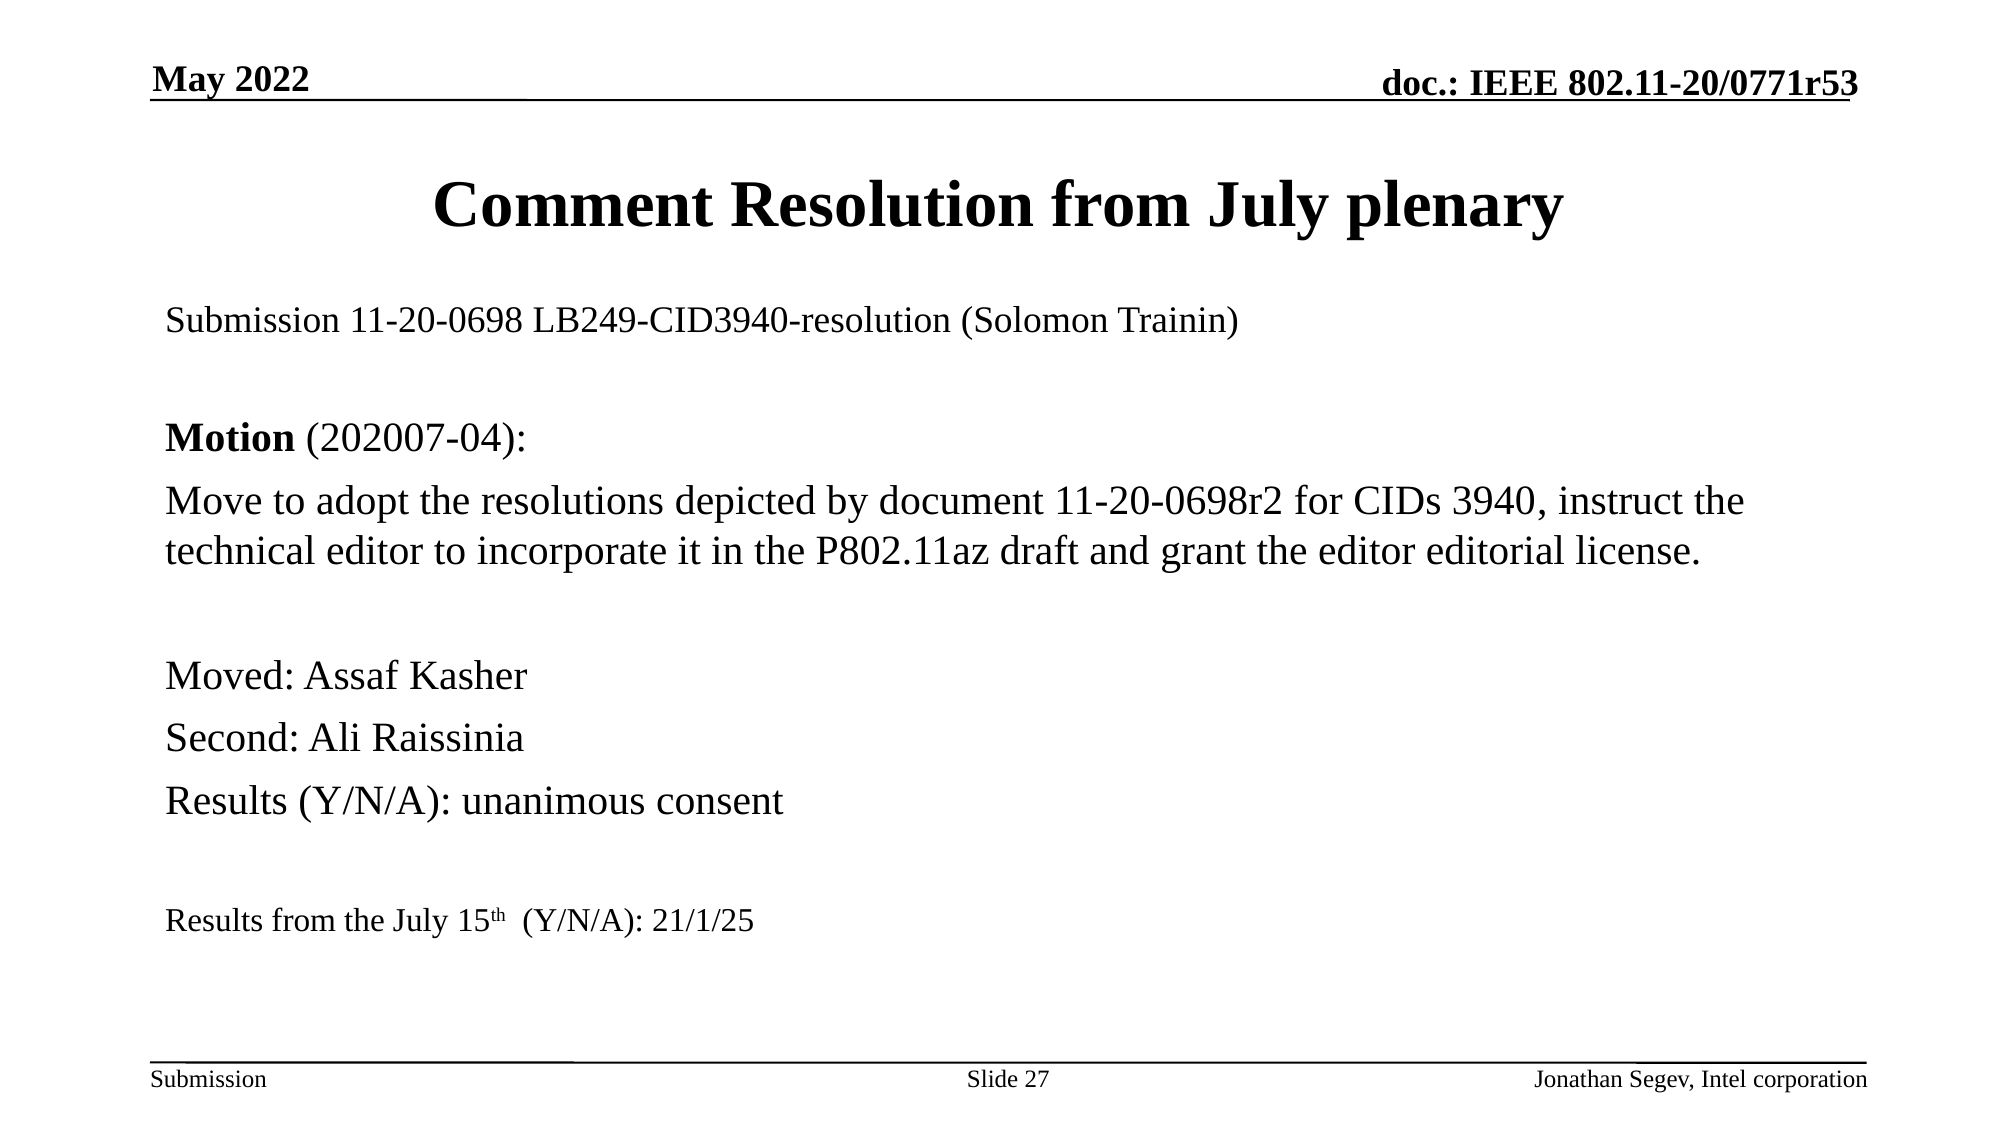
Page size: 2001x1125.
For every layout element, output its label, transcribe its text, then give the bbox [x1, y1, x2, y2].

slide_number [152, 54, 563, 100]
slide_number Slide 27 [950, 1061, 1067, 1123]
title Comment Resolution from July plenary [149, 112, 1850, 286]
footer Jonathan Segev, Intel corporation [1171, 1061, 1869, 1093]
list Submission 11-20-0698 LB249-CID3940-resolution (Solomon Trainin) Motion (202007-04): Move to adopt the resolutions depicted by document 11-20-0698r2 for CIDs 3940, instruct the technical editor to incorporate it in the P802.11az draft and grant the editor editorial license. Moved: Assaf Kasher Second: Ali Raissinia Results (Y/N/A): unanimous consent Results from the July 15th (Y/N/A): 21/1/25 [149, 286, 1850, 1000]
